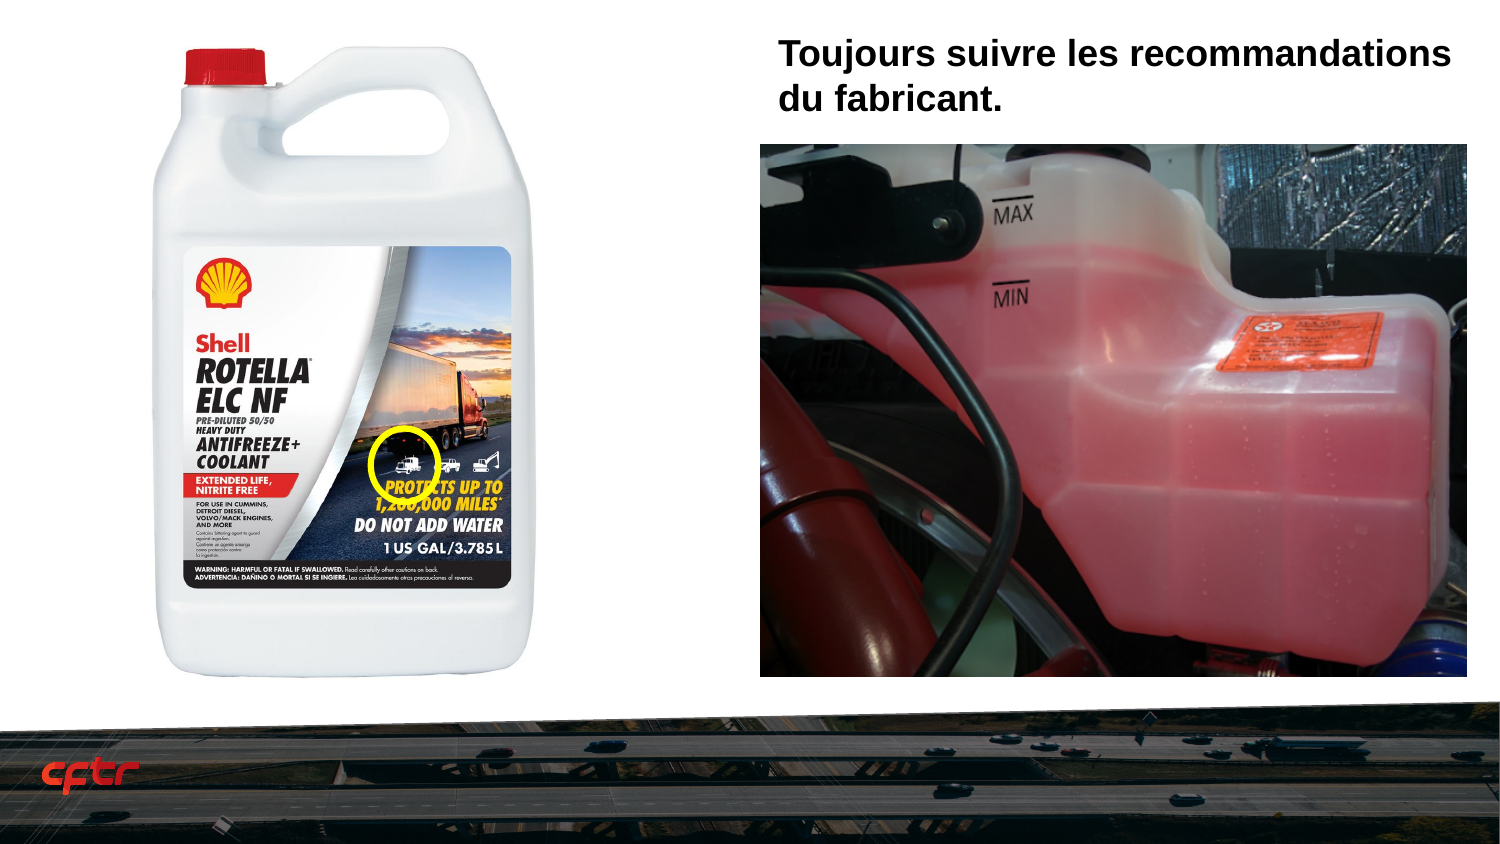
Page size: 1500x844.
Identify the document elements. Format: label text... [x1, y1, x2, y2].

picture [0, 704, 1499, 844]
picture [760, 144, 1467, 677]
picture [3, 20, 688, 705]
text_box Toujours suivre les recommandations du fabricant. [763, 14, 1469, 125]
